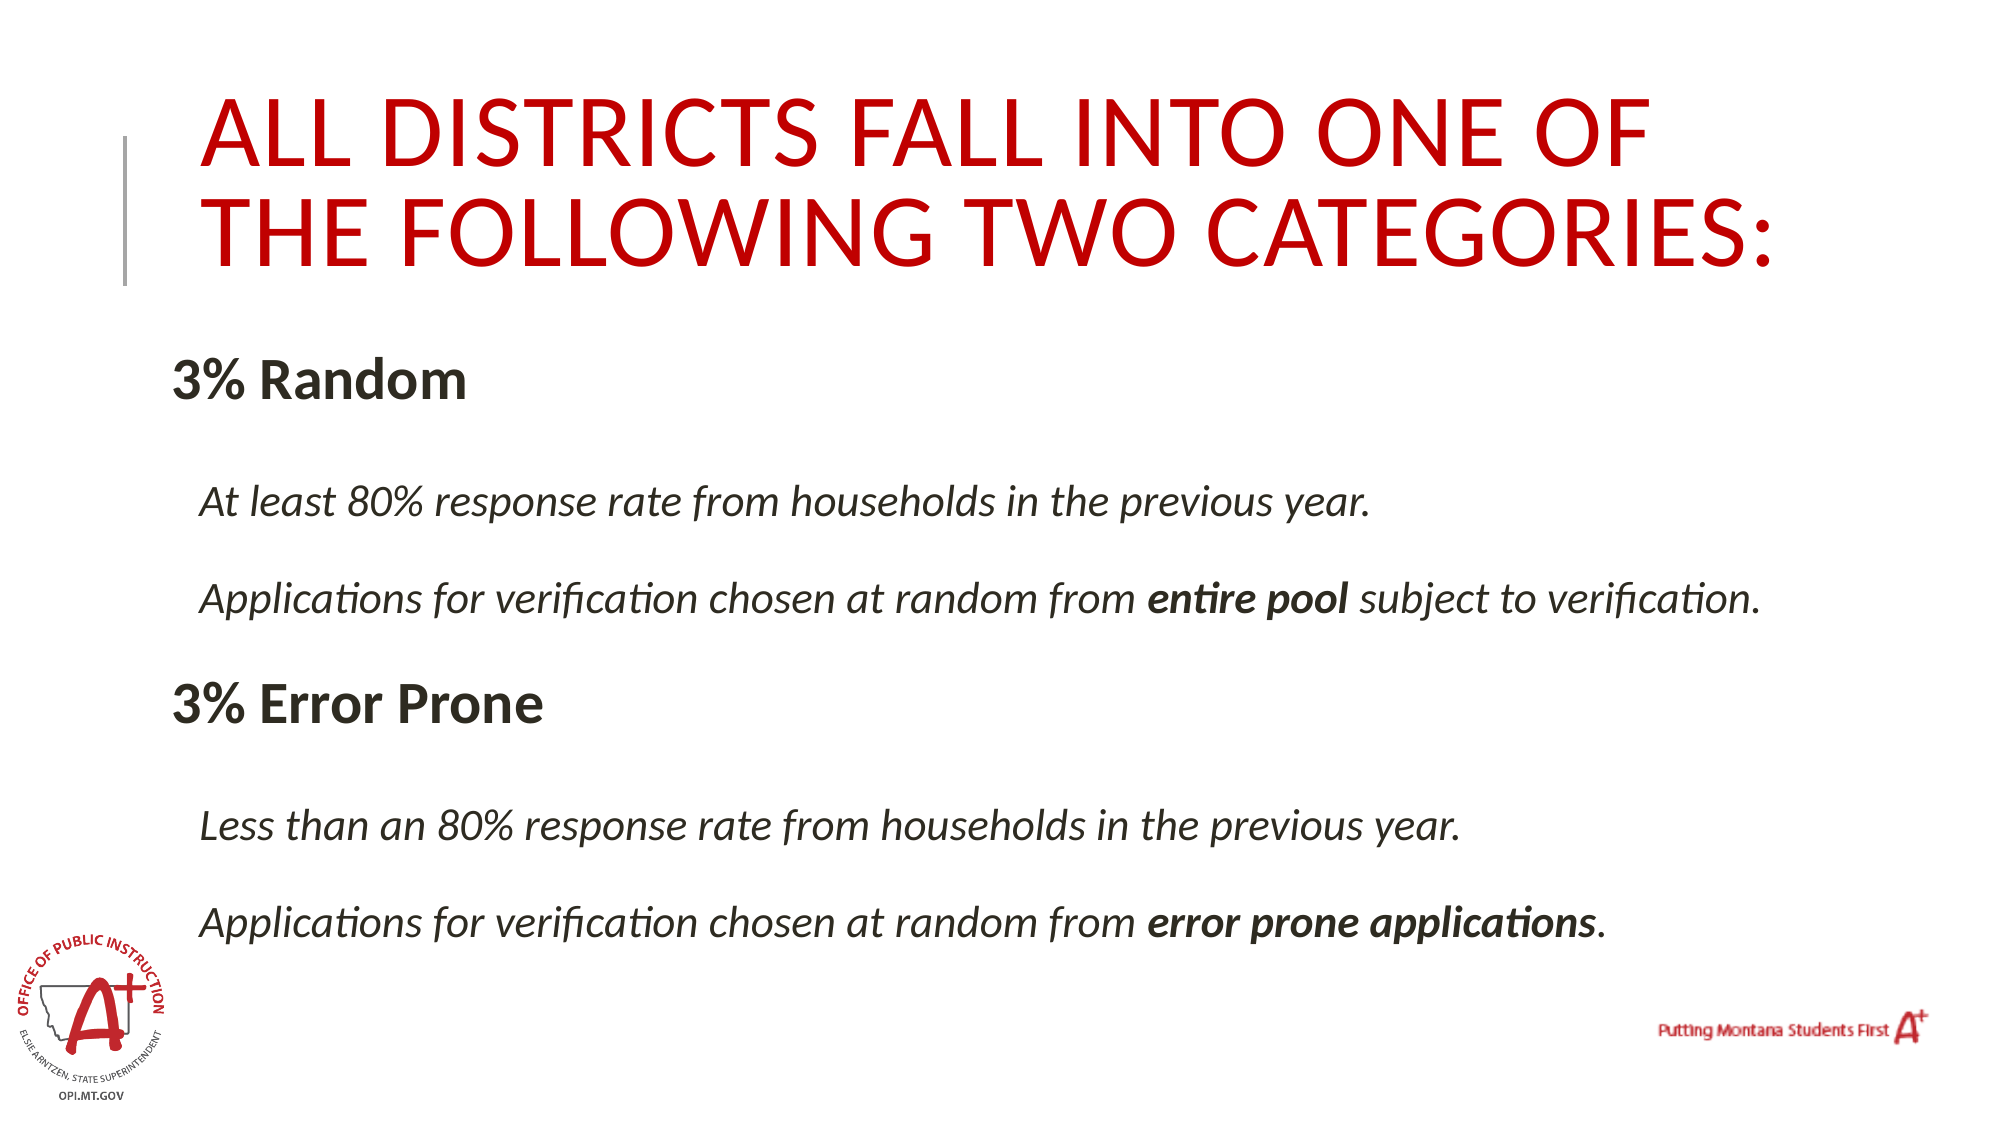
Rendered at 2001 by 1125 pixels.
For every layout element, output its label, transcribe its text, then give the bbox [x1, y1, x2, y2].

picture [0, 931, 176, 1107]
list 3% Random At least 80% response rate from households in the previous year. Applications for verification chosen at random from entire pool subject to verification. 3% Error Prone Less than an 80% response rate from households in the previous year. Applications for verification chosen at random from error prone applications. [164, 340, 1894, 959]
picture [1654, 999, 1938, 1054]
title All districts fall into one of the following two categories: [185, 63, 1815, 310]
